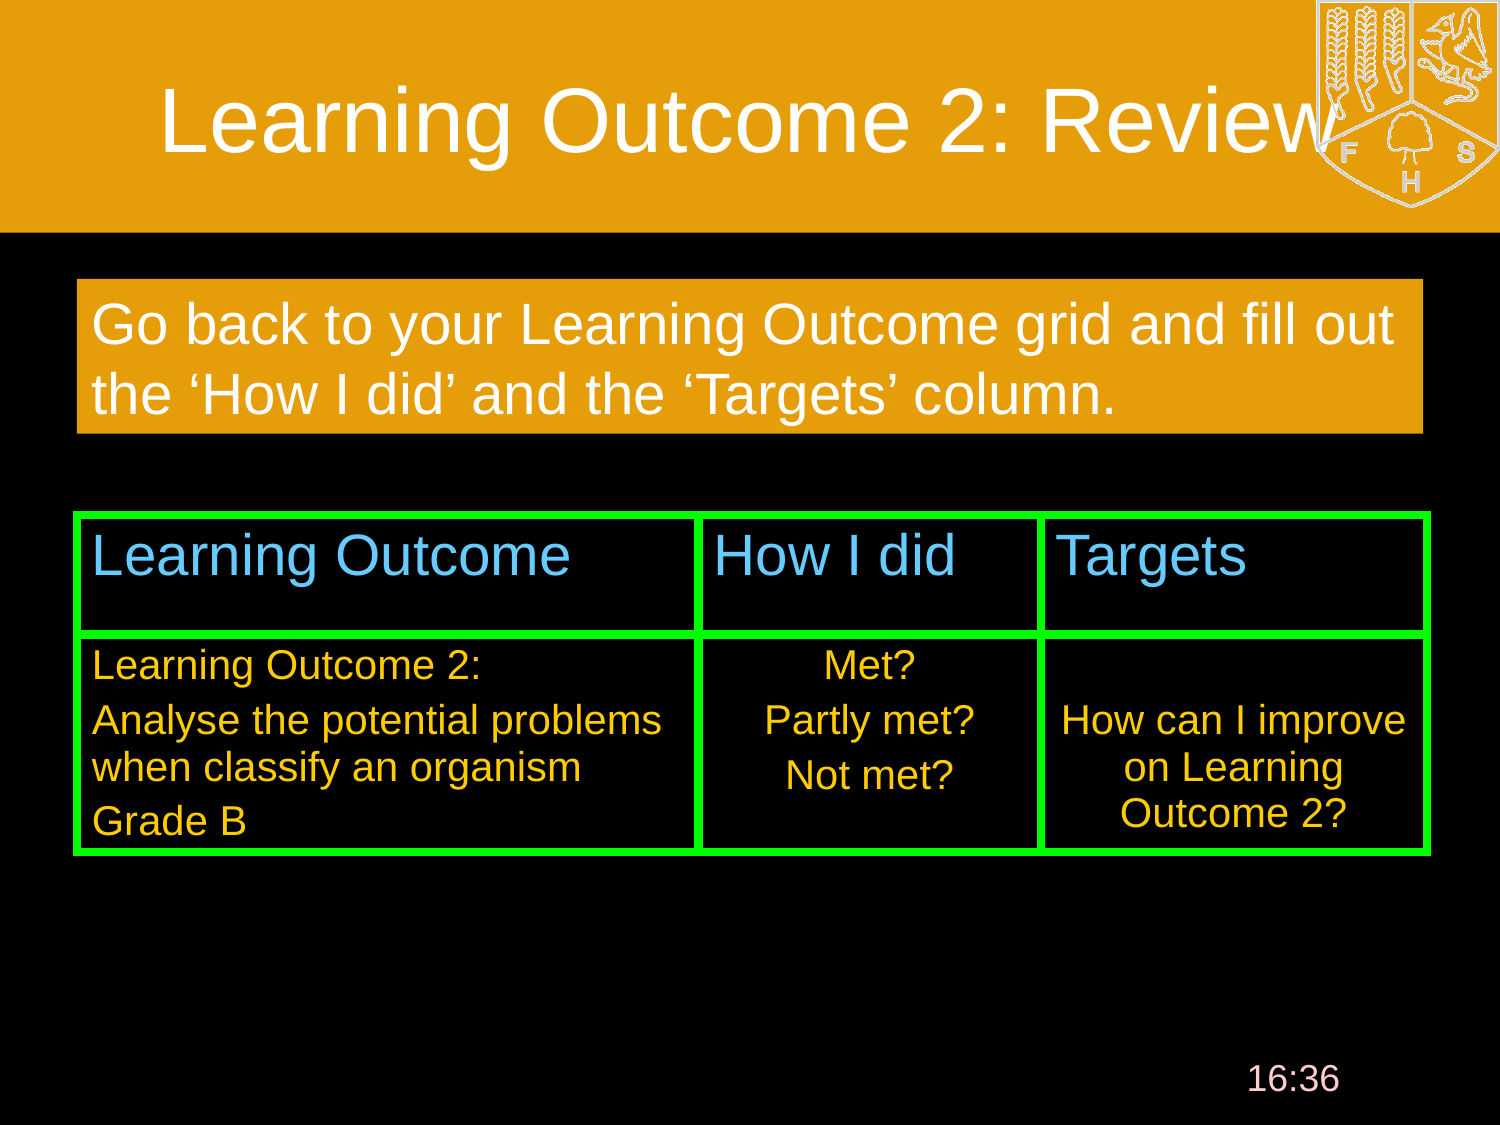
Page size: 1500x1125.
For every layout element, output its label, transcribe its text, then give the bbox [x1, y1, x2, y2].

table_cell Learning Outcome 2: Analyse the potential problems when classify an organism Grade B [81, 639, 694, 848]
table_header How I did [703, 519, 1037, 630]
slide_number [1174, 1046, 1412, 1125]
title Learning Outcome 2: Review [0, 0, 1500, 233]
table_cell Met? Partly met? Not met? [703, 639, 1037, 848]
table_cell How can I improve on Learning Outcome 2? [1045, 639, 1423, 848]
table_header Learning Outcome [81, 519, 694, 630]
picture [1316, 0, 1500, 209]
table_header Targets [1045, 519, 1423, 630]
text_box Go back to your Learning Outcome grid and fill out the ‘How I did’ and the ‘Targets’ column. [76, 278, 1424, 434]
